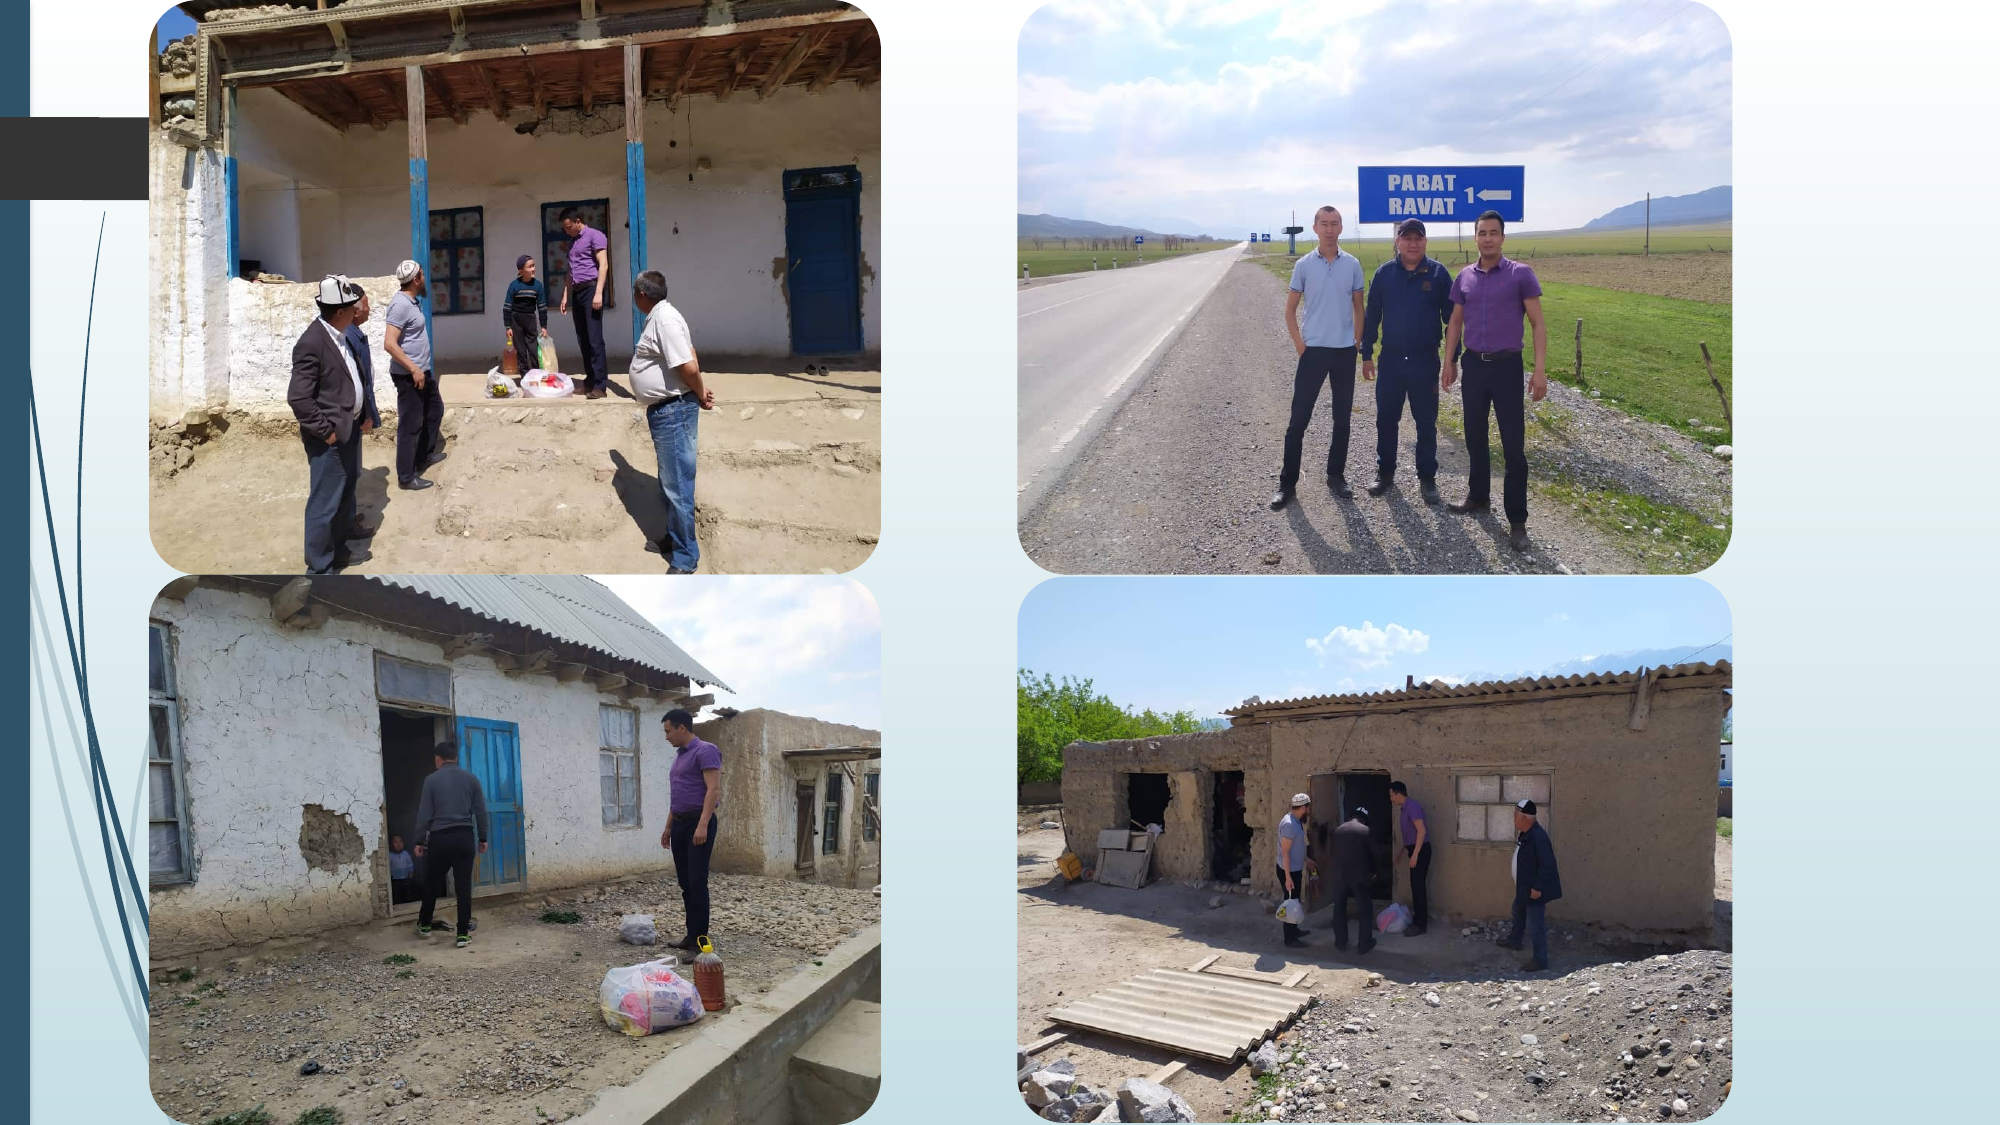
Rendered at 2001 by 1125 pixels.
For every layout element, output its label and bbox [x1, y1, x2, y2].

picture [148, 0, 882, 1125]
picture [1017, 0, 1733, 575]
picture [1017, 576, 1733, 1124]
